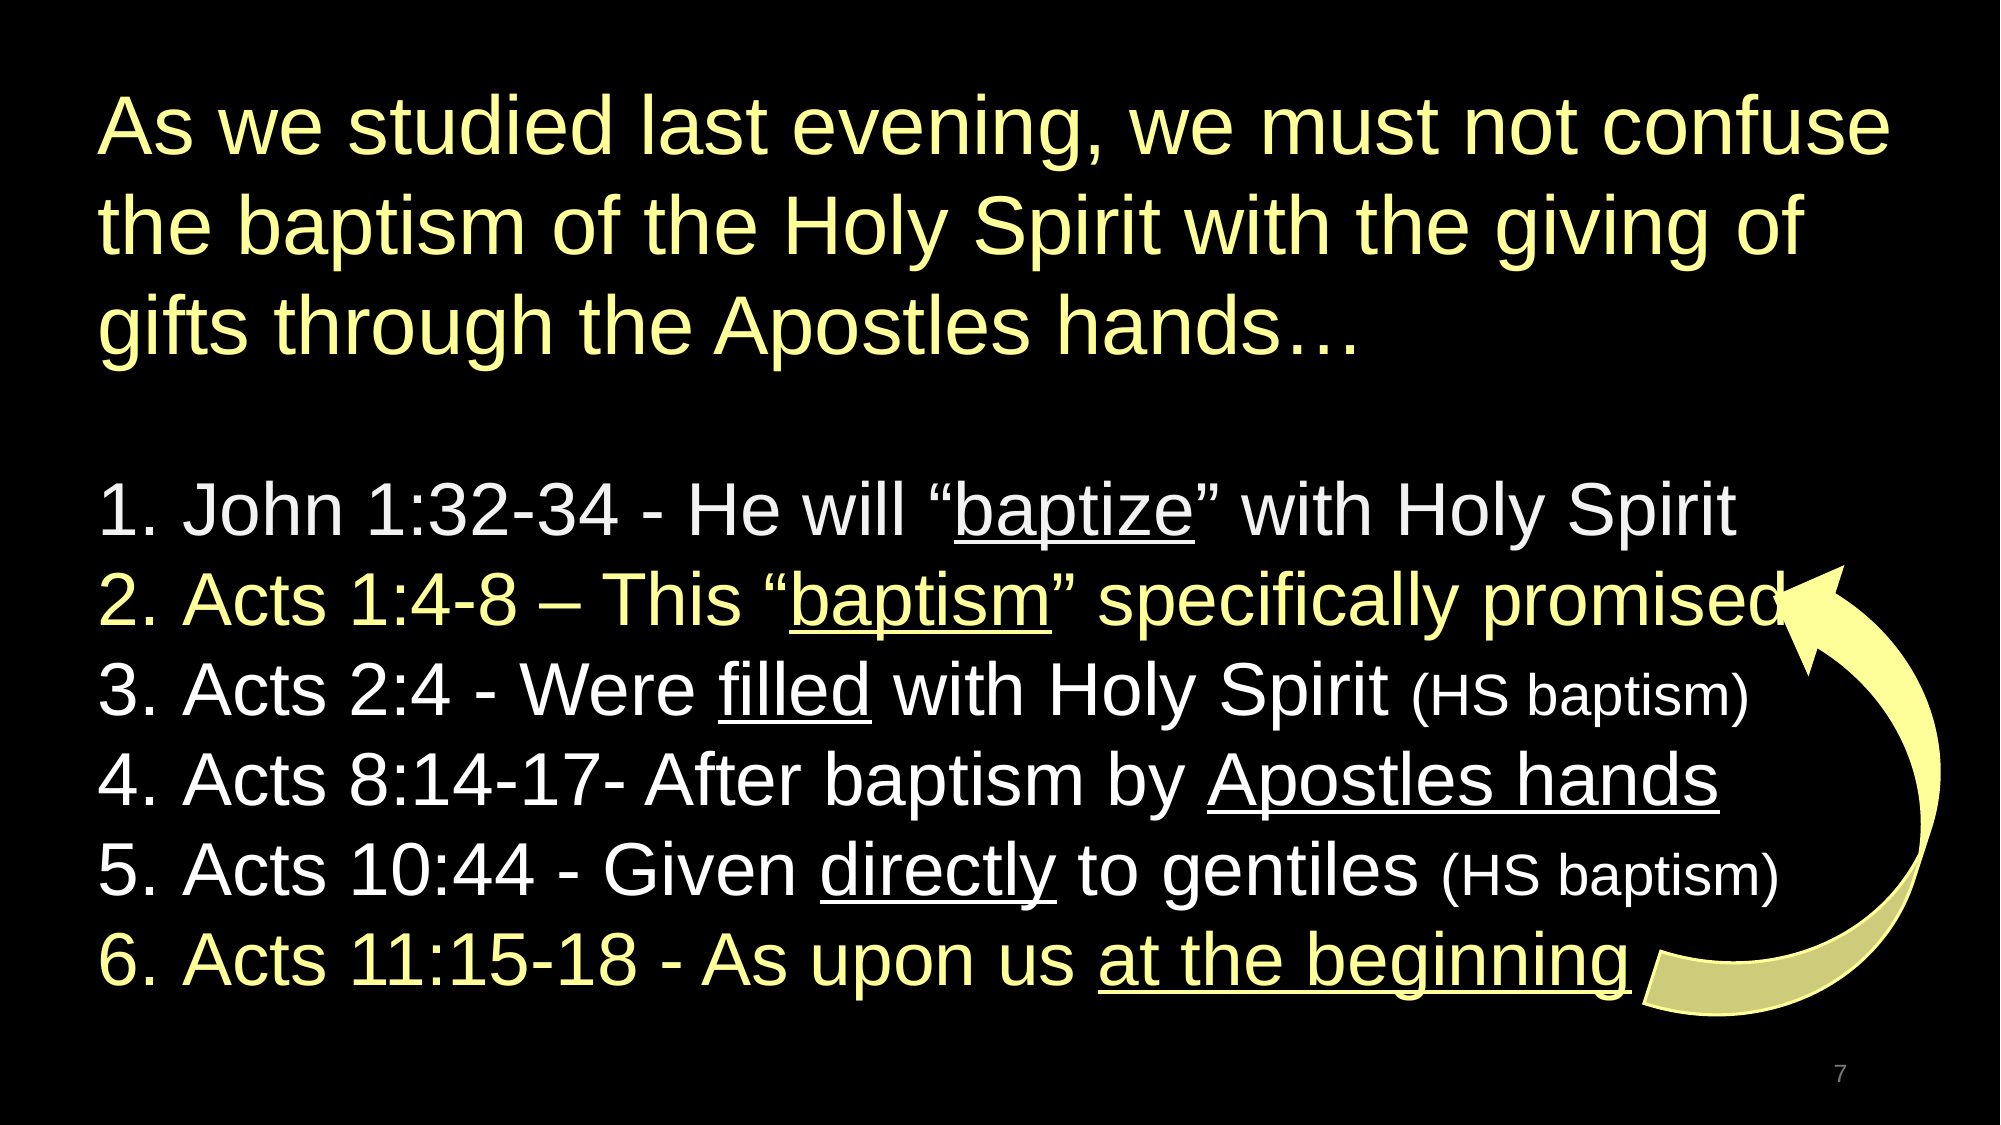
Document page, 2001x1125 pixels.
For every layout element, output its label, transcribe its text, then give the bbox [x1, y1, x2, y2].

text_box As we studied last evening, we must not confuse the baptism of the Holy Spirit with the giving of gifts through the Apostles hands… John 1:32-34 - He will “baptize” with Holy Spirit Acts 1:4-8 – This “baptism” specifically promised Acts 2:4 - Were filled with Holy Spirit (HS baptism) Acts 8:14-17- After baptism by Apostles hands Acts 10:44 - Given directly to gentiles (HS baptism) Acts 11:15-18 - As upon us at the beginning [82, 63, 1917, 1009]
slide_number 7 [1412, 1042, 1863, 1103]
text_box [1642, 565, 1941, 1017]
